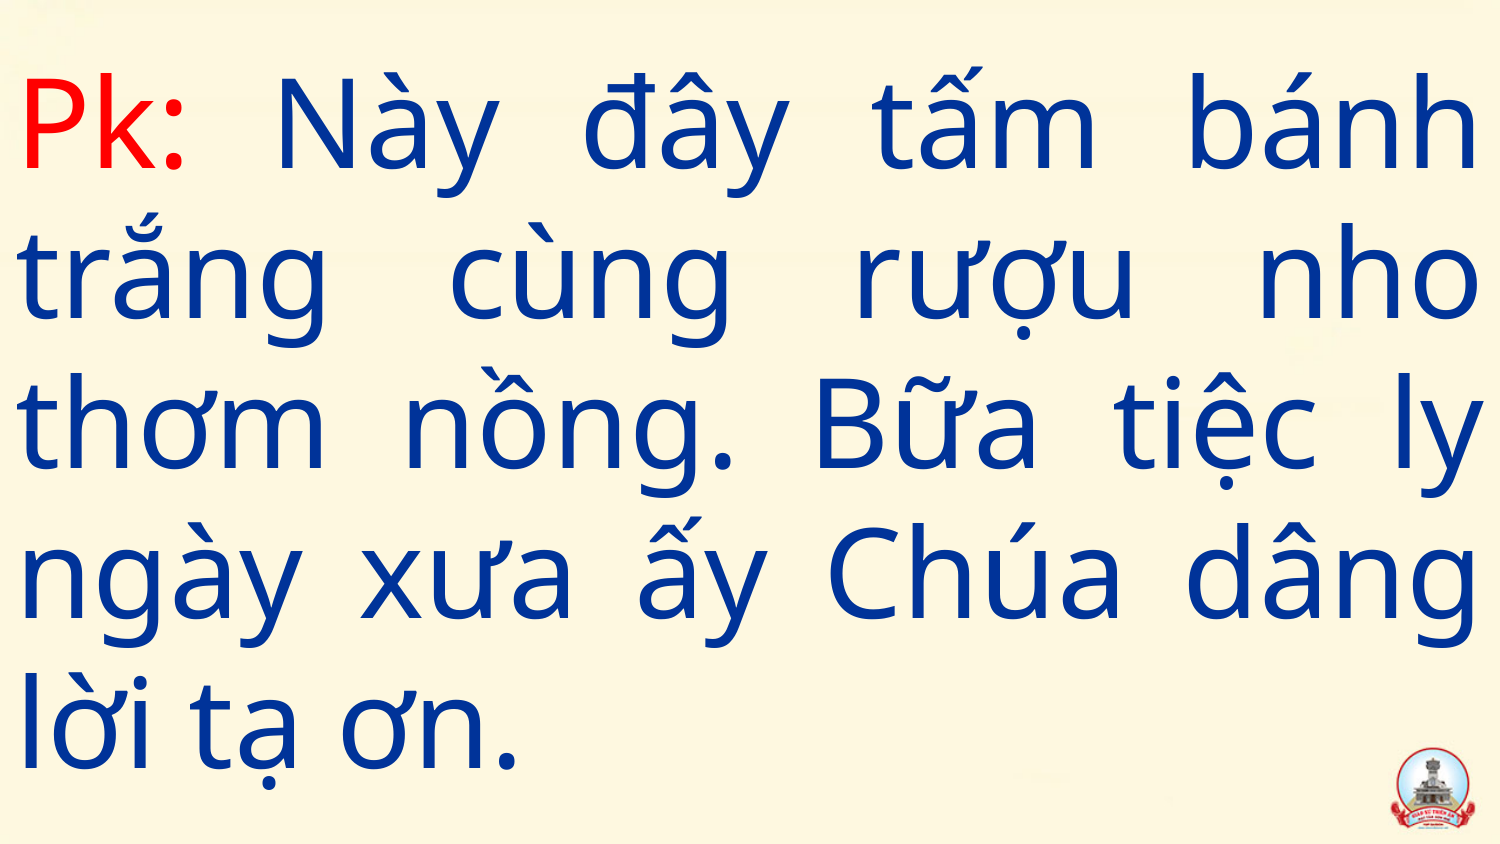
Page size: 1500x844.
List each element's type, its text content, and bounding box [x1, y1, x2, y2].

title Pk: Này đây tấm bánh trắng cùng rượu nho thơm nồng. Bữa tiệc ly ngày xưa ấy Chúa dâng lời tạ ơn. [0, 0, 1500, 841]
